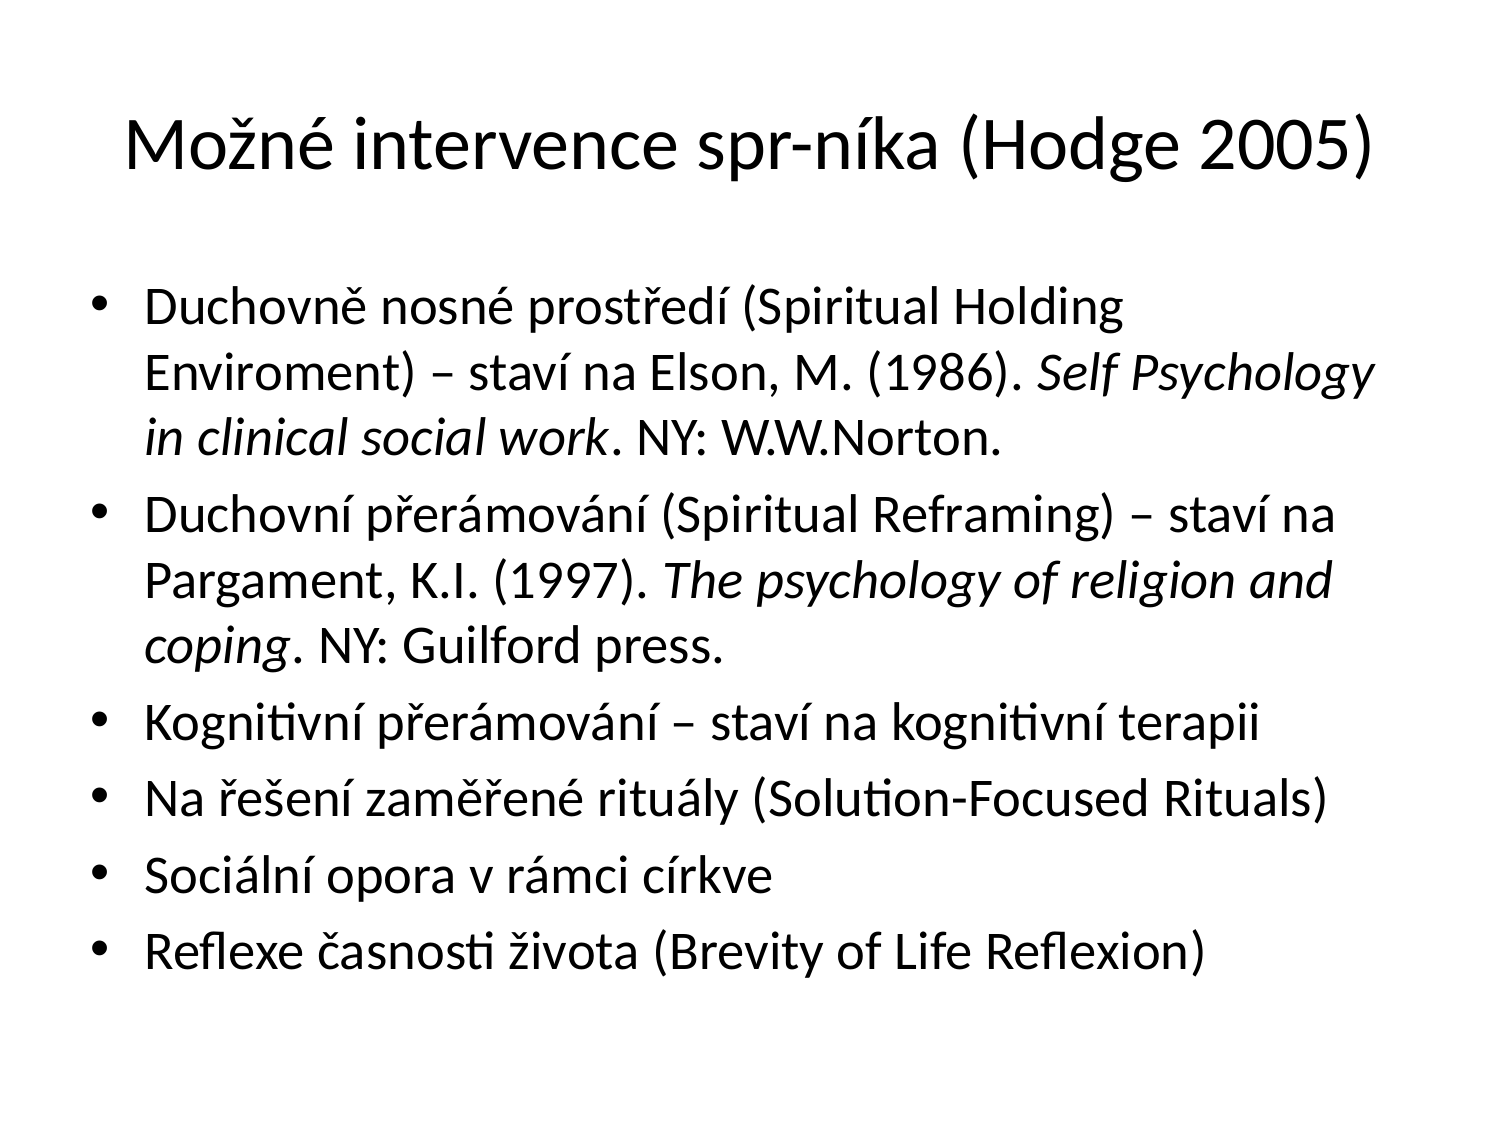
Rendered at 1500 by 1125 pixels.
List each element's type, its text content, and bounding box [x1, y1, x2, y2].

list Duchovně nosné prostředí (Spiritual Holding Enviroment) – staví na Elson, M. (1986). Self Psychology in clinical social work. NY: W.W.Norton. Duchovní přerámování (Spiritual Reframing) – staví na Pargament, K.I. (1997). The psychology of religion and coping. NY: Guilford press. Kognitivní přerámování – staví na kognitivní terapii Na řešení zaměřené rituály (Solution-Focused Rituals) Sociální opora v rámci církve Reflexe časnosti života (Brevity of Life Reflexion) [75, 262, 1425, 1005]
title Možné intervence spr-níka (Hodge 2005) [75, 45, 1425, 233]
